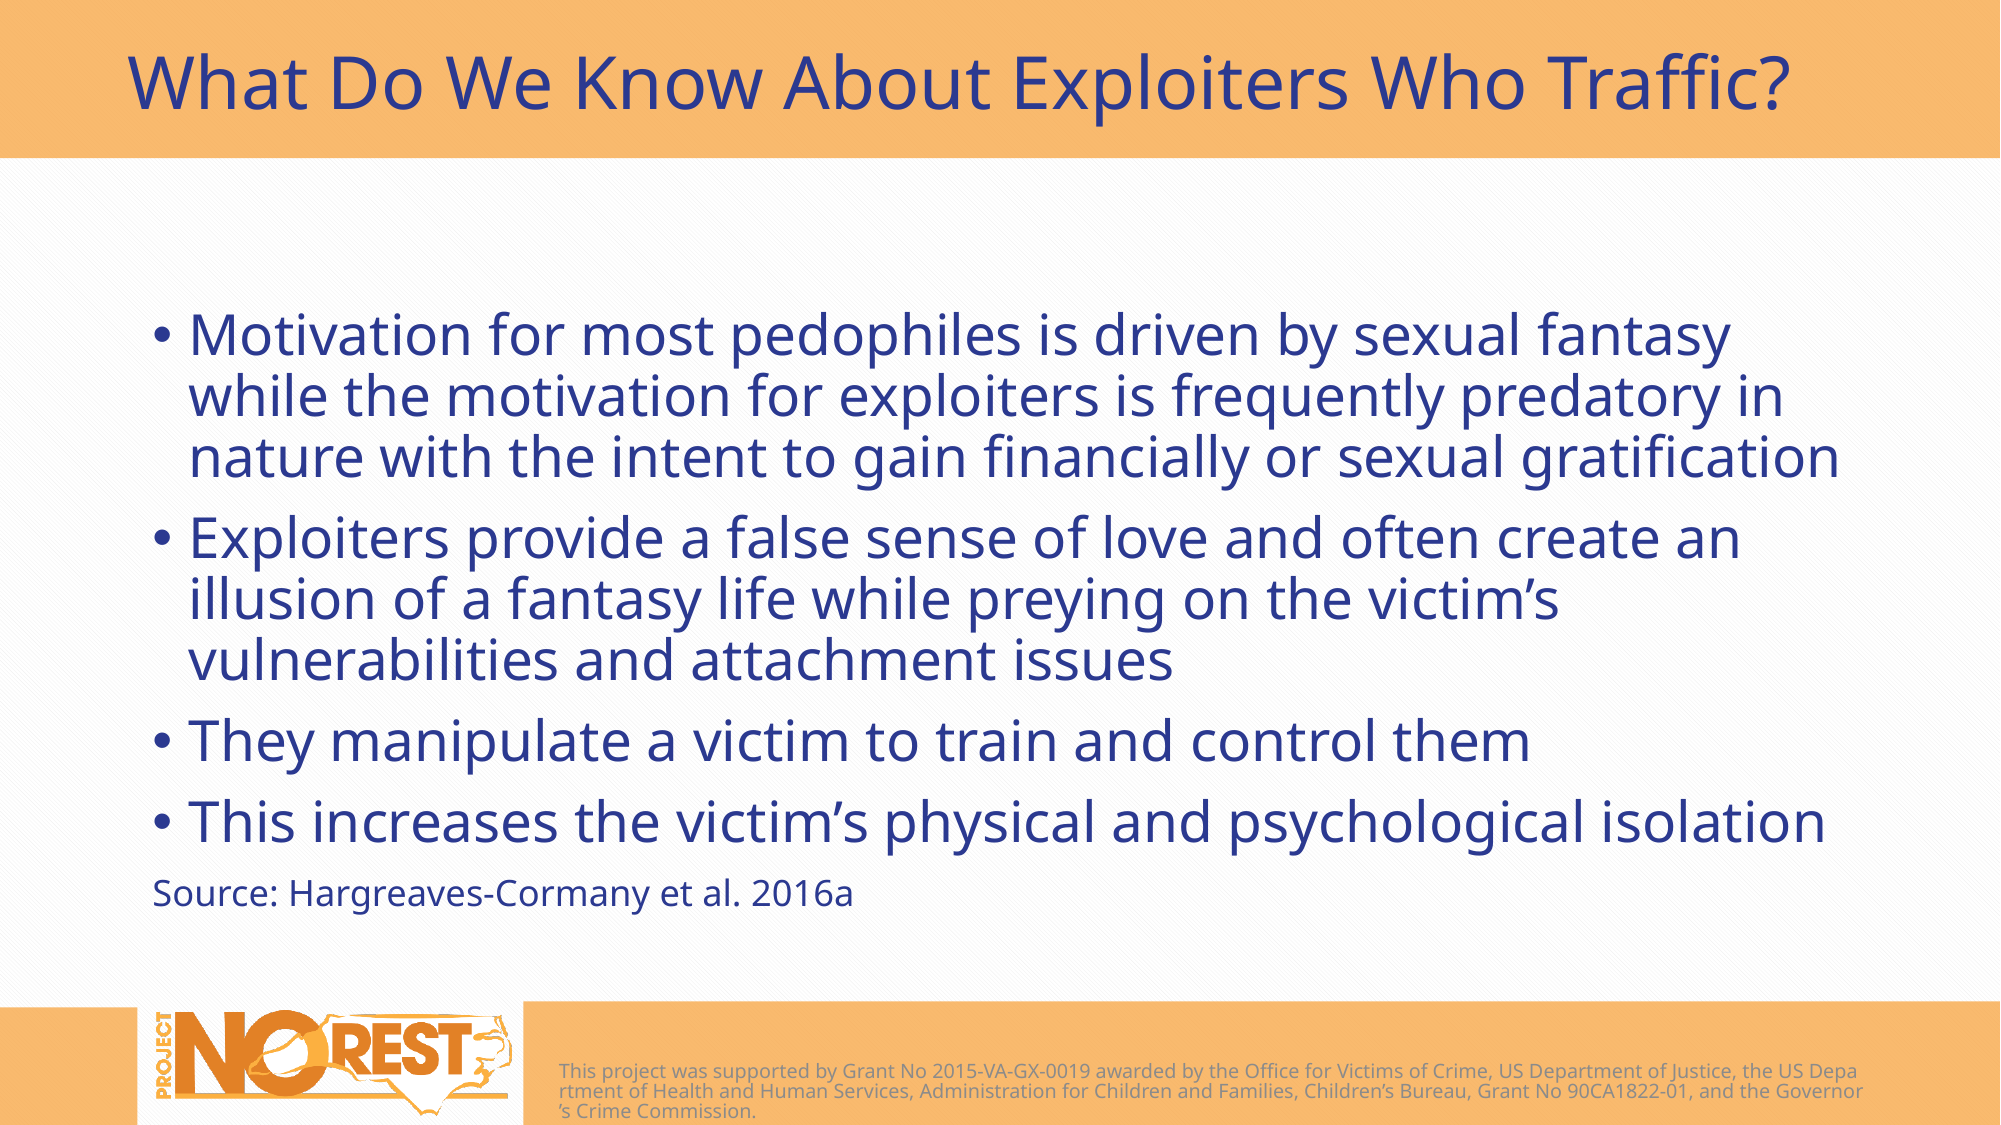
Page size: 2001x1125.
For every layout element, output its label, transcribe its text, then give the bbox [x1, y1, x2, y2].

footer This project was supported by Grant No 2015-VA-GX-0019 awarded by the Office for Victims of Crime, US Department of Justice, the US Department of Health and Human Services, Administration for Children and Families, Children’s Bureau, Grant No 90CA1822-01, and the Governor’s Crime Commission. [543, 1042, 1882, 1103]
title What Do We Know About Exploiters Who Traffic? [112, 0, 1838, 171]
list Motivation for most pedophiles is driven by sexual fantasy while the motivation for exploiters is frequently predatory in nature with the intent to gain financially or sexual gratification Exploiters provide a false sense of love and often create an illusion of a fantasy life while preying on the victim’s vulnerabilities and attachment issues They manipulate a victim to train and control them This increases the victim’s physical and psychological isolation Source: Hargreaves-Cormany et al. 2016a [137, 299, 1863, 946]
picture [156, 1010, 512, 1116]
